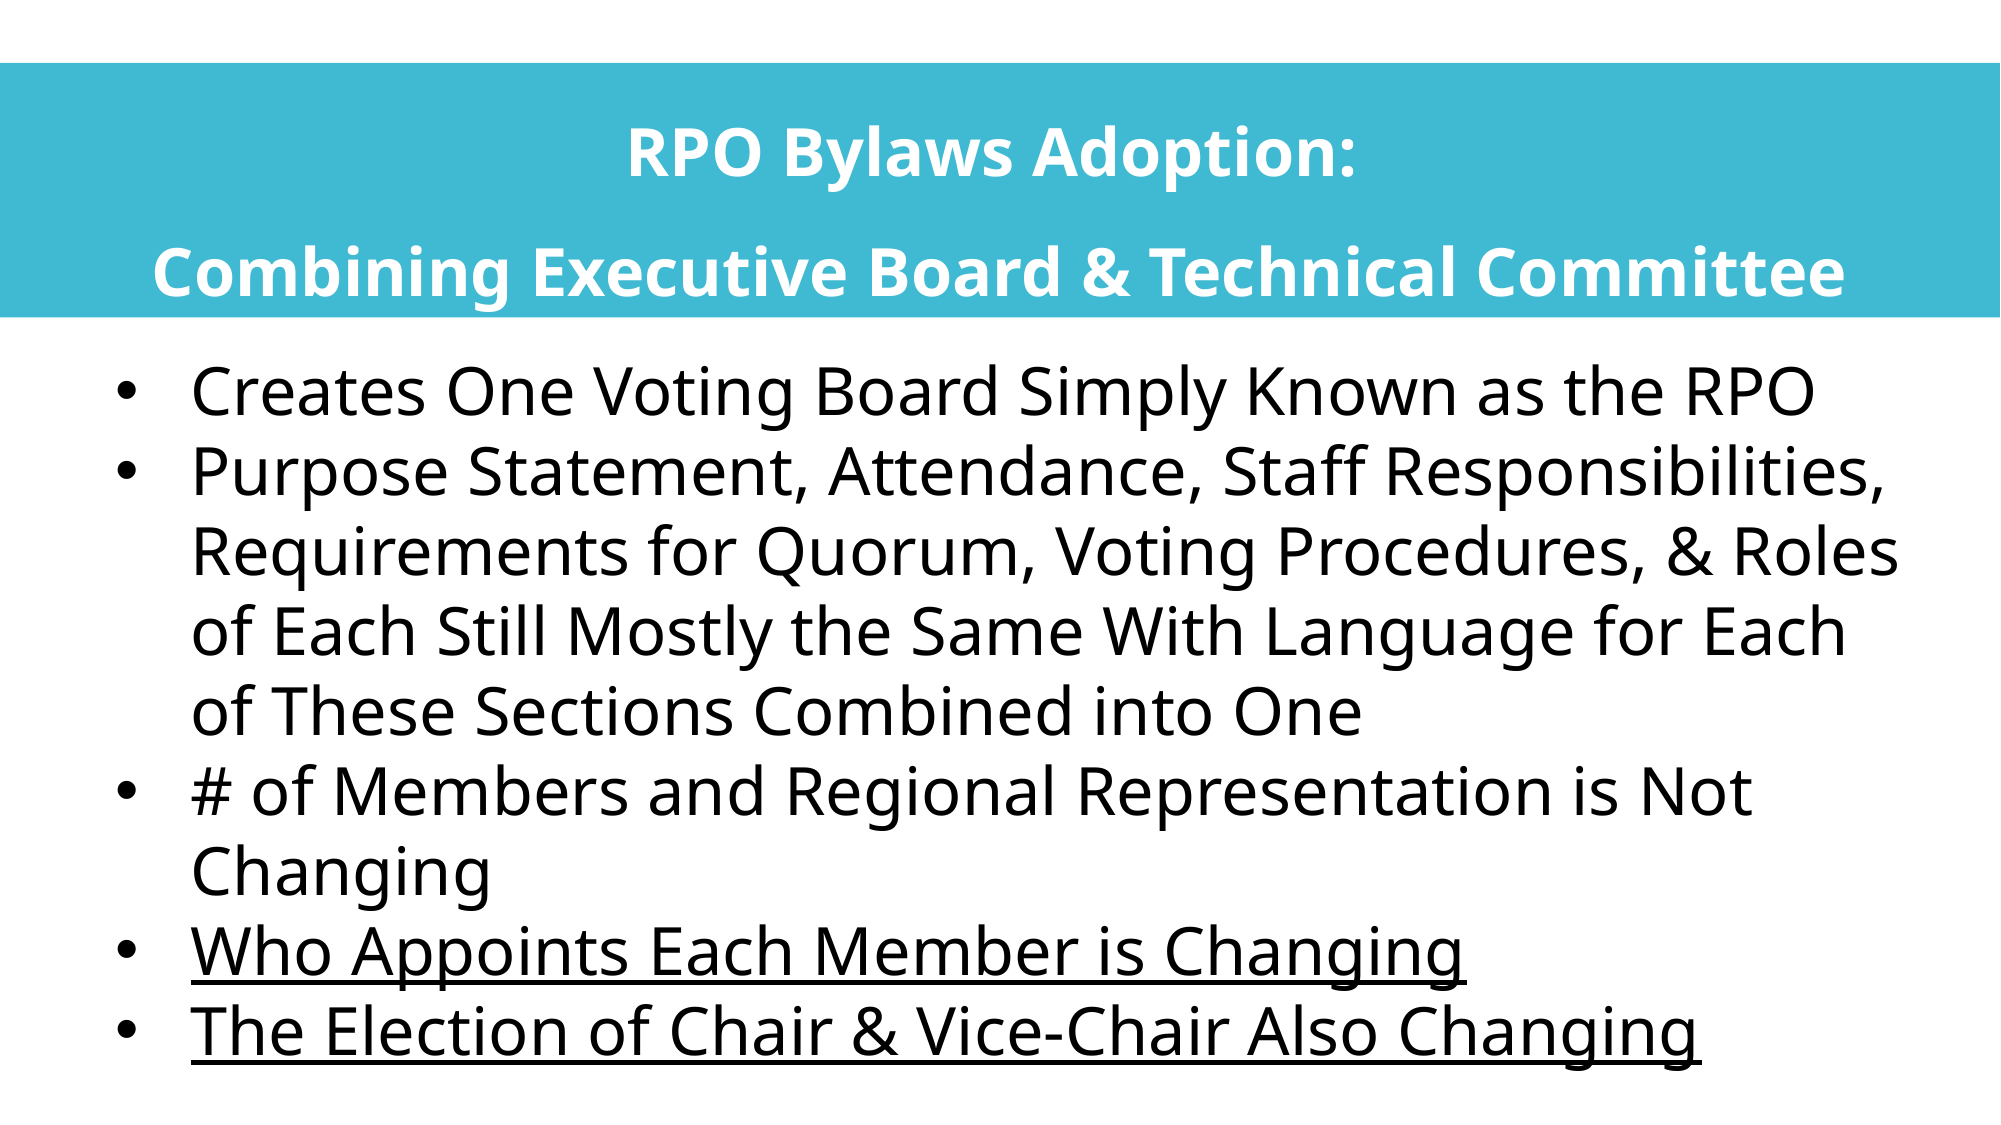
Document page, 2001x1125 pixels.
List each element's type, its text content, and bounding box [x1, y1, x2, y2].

text_box RPO Bylaws Adoption: Combining Executive Board & Technical Committee [0, 62, 2000, 318]
text_box Creates One Voting Board Simply Known as the RPO Purpose Statement, Attendance, Staff Responsibilities, Requirements for Quorum, Voting Procedures, & Roles of Each Still Mostly the Same With Language for Each of These Sections Combined into One # of Members and Regional Representation is Not Changing Who Appoints Each Member is Changing The Election of Chair & Vice-Chair Also Changing [100, 341, 1940, 1125]
